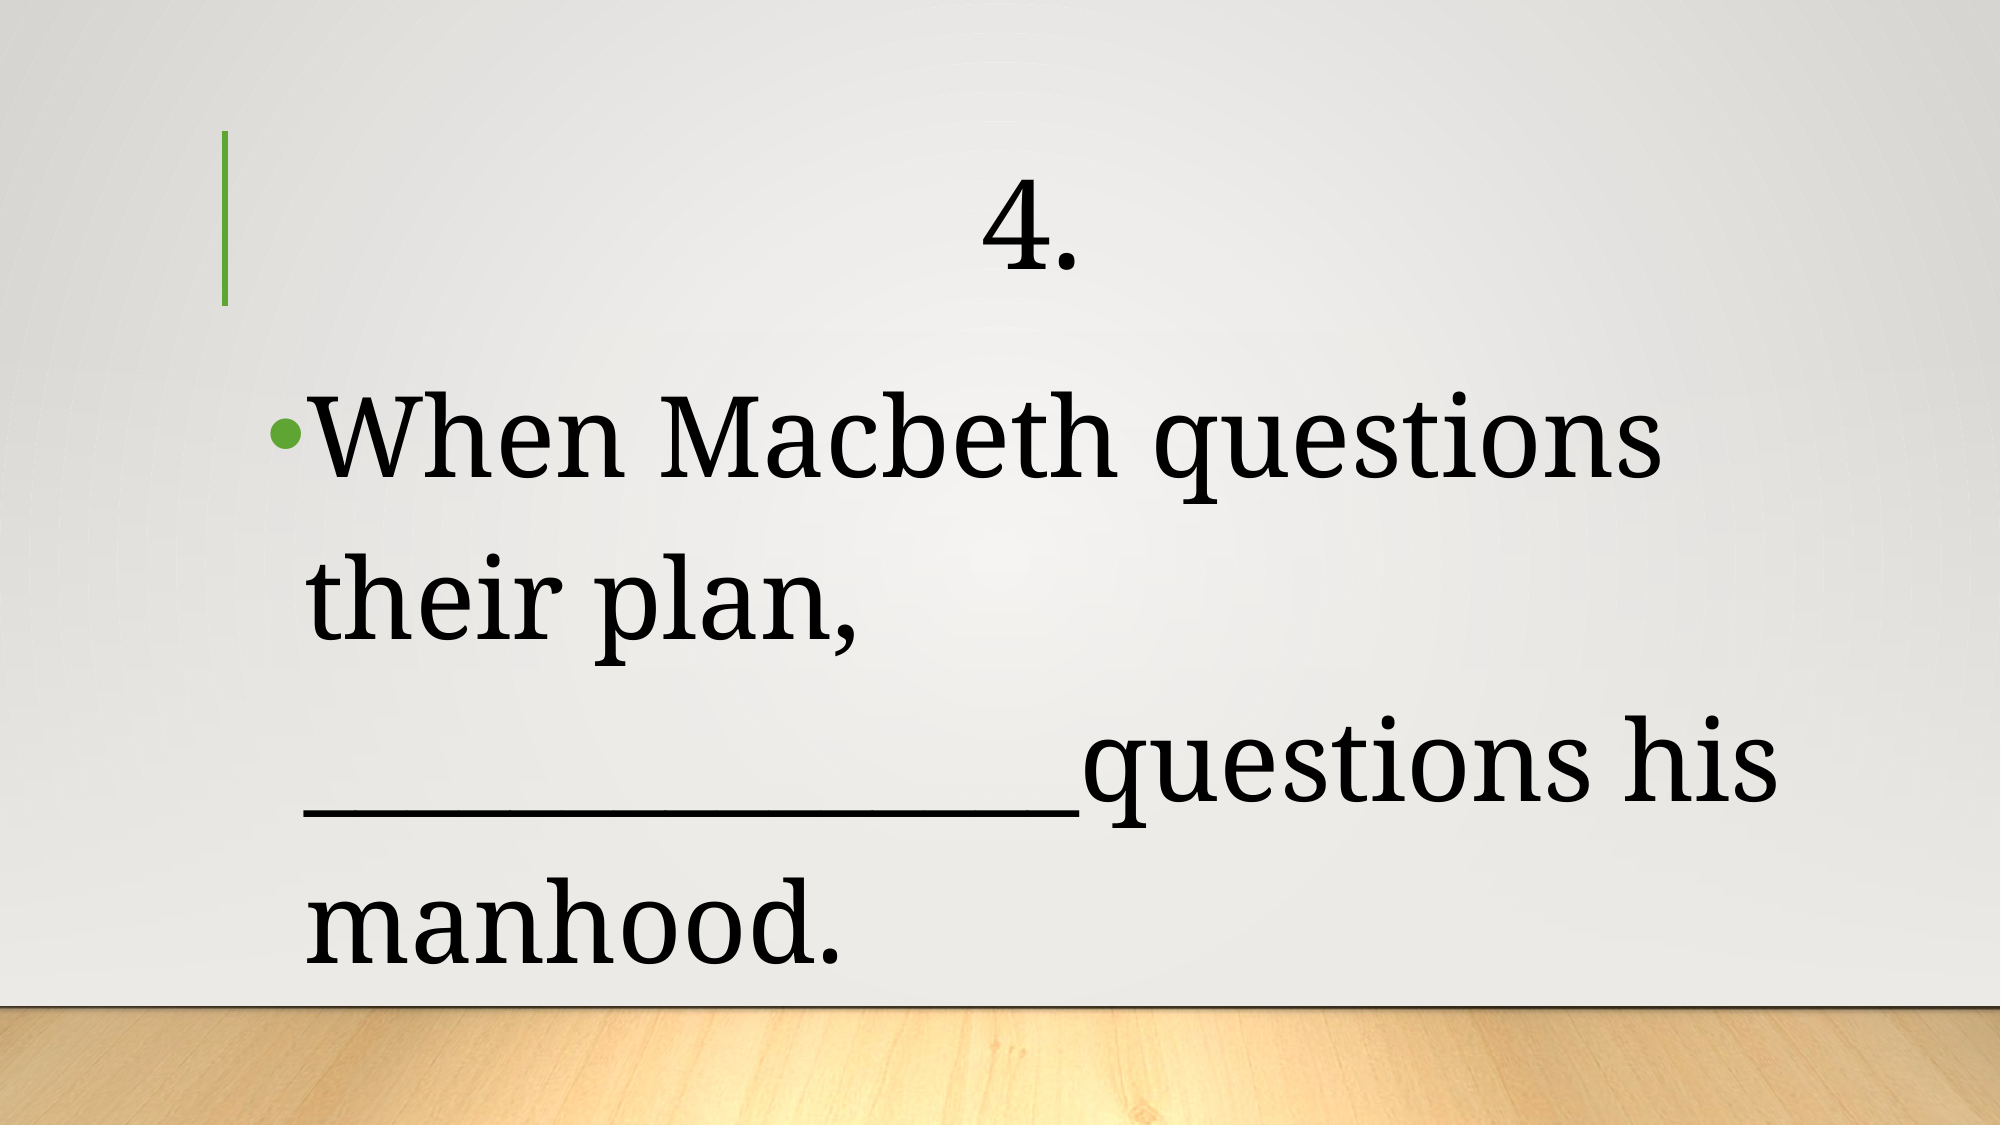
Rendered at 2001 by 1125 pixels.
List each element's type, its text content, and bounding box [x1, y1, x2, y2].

title 4. [251, 131, 1814, 305]
picture [0, 1006, 2000, 1125]
list When Macbeth questions their plan, _______________questions his manhood. [251, 330, 1957, 897]
